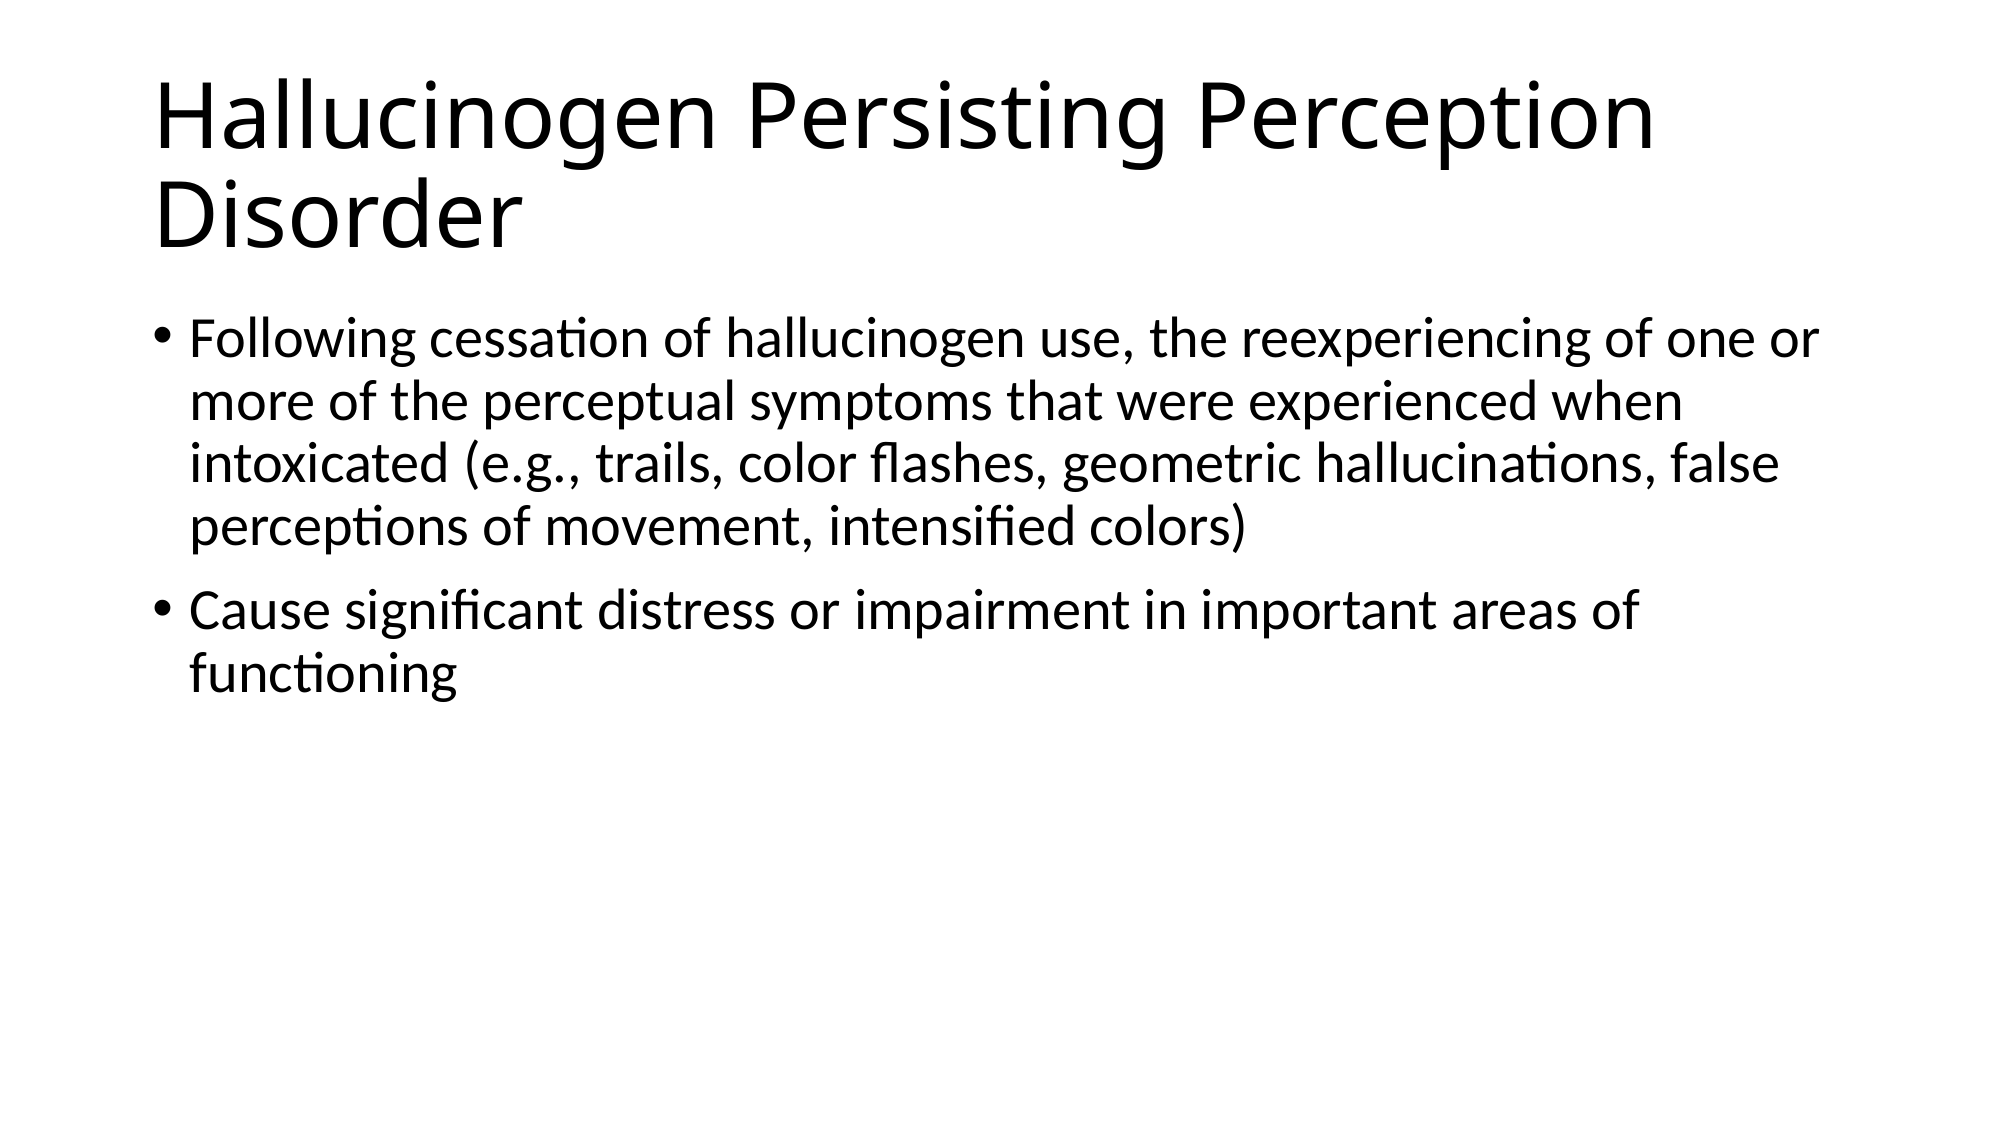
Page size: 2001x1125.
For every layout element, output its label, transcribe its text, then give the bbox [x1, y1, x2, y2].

list Following cessation of hallucinogen use, the reexperiencing of one or more of the perceptual symptoms that were experienced when intoxicated (e.g., trails, color flashes, geometric hallucinations, false perceptions of movement, intensified colors) Cause significant distress or impairment in important areas of functioning [137, 299, 1863, 1014]
title Hallucinogen Persisting Perception Disorder [137, 59, 1863, 278]
